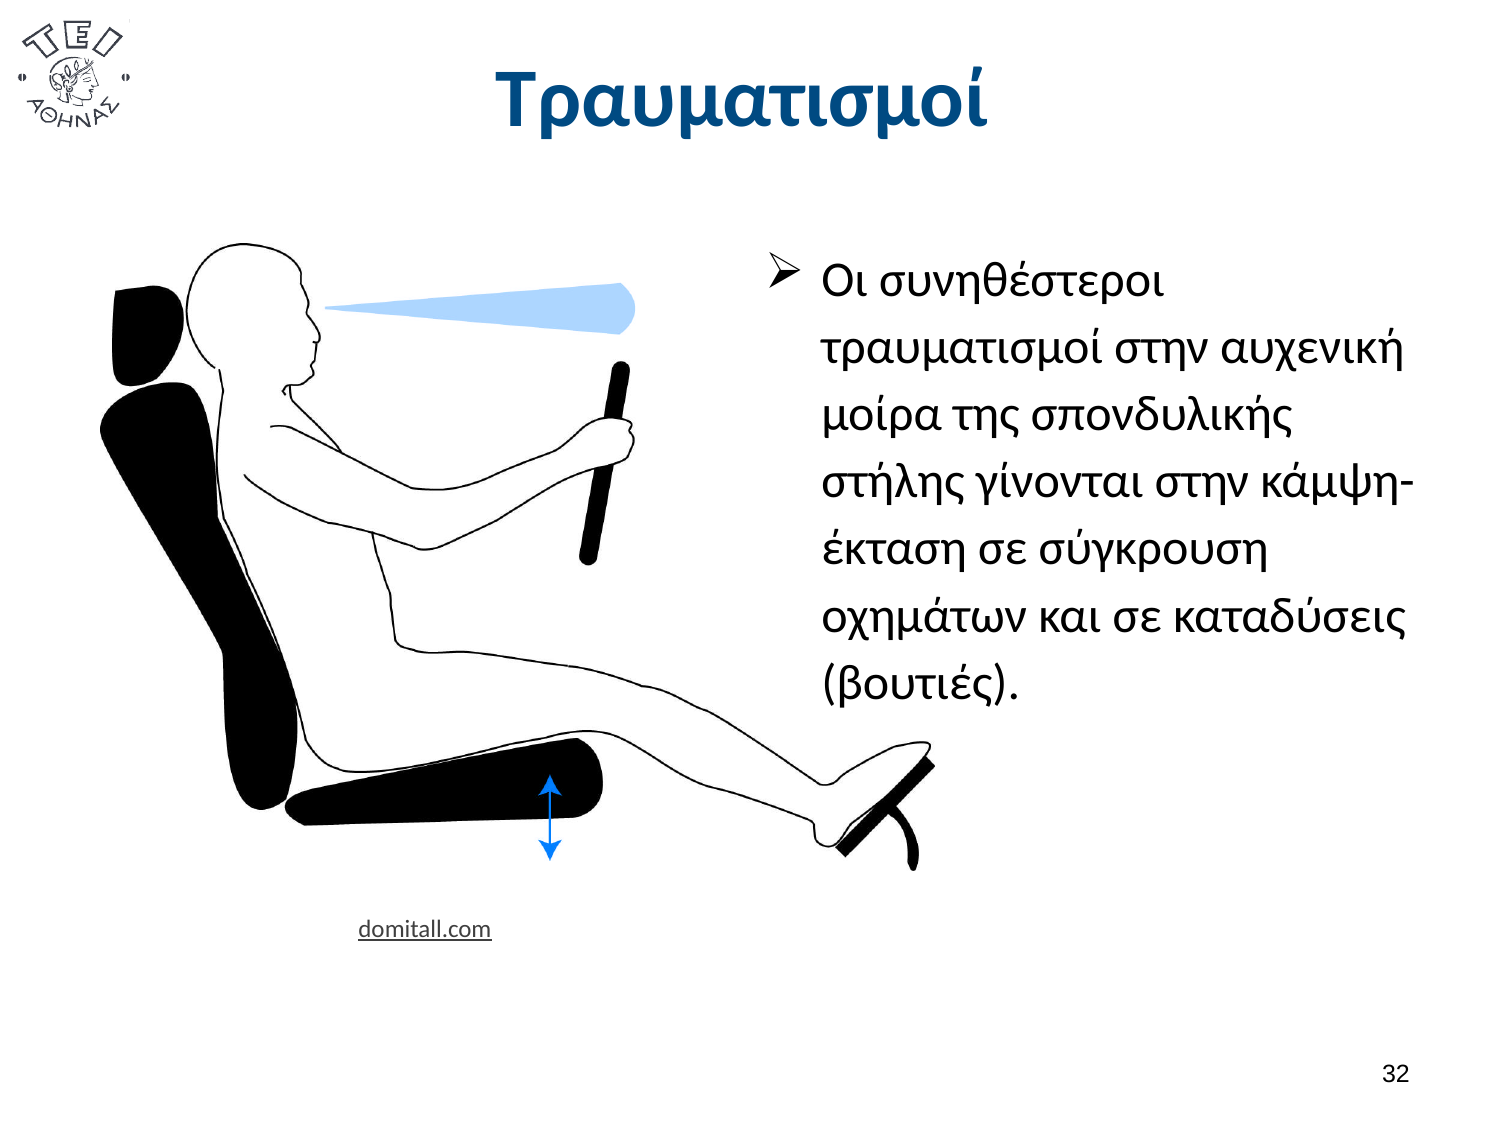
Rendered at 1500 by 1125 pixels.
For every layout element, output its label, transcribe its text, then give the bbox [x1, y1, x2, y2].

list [100, 243, 935, 871]
text_box domitall.com [206, 905, 644, 950]
picture [17, 19, 76, 133]
title Τραυματισμοί [76, 19, 1427, 169]
slide_number 31 [1074, 1042, 1425, 1103]
text_box Οι συνηθέστεροι τραυματισμοί στην αυχενική μοίρα της σπονδυλικής στήλης γίνονται στην κάμψη-έκταση σε σύγκρουση οχημάτων και σε καταδύσεις (βουτιές). [749, 231, 1437, 728]
